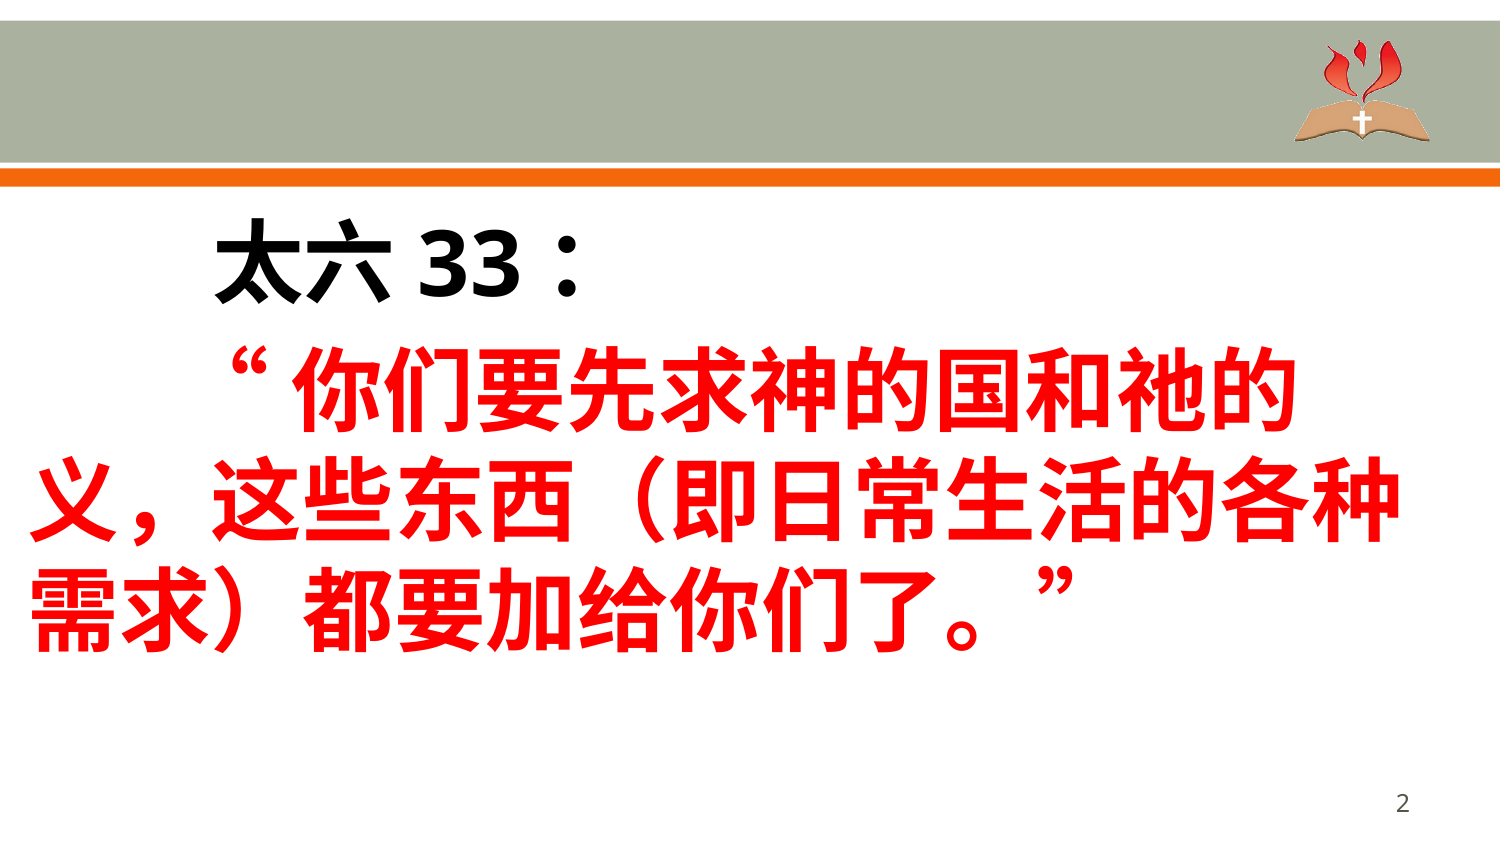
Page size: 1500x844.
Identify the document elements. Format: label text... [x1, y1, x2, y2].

slide_number 2 [1074, 782, 1425, 827]
picture [1289, 35, 1434, 144]
list 太六33： “你们要先求神的国和祂的义，这些东西（即日常生活的各种需求）都要加给你们了。” [12, 196, 1488, 844]
